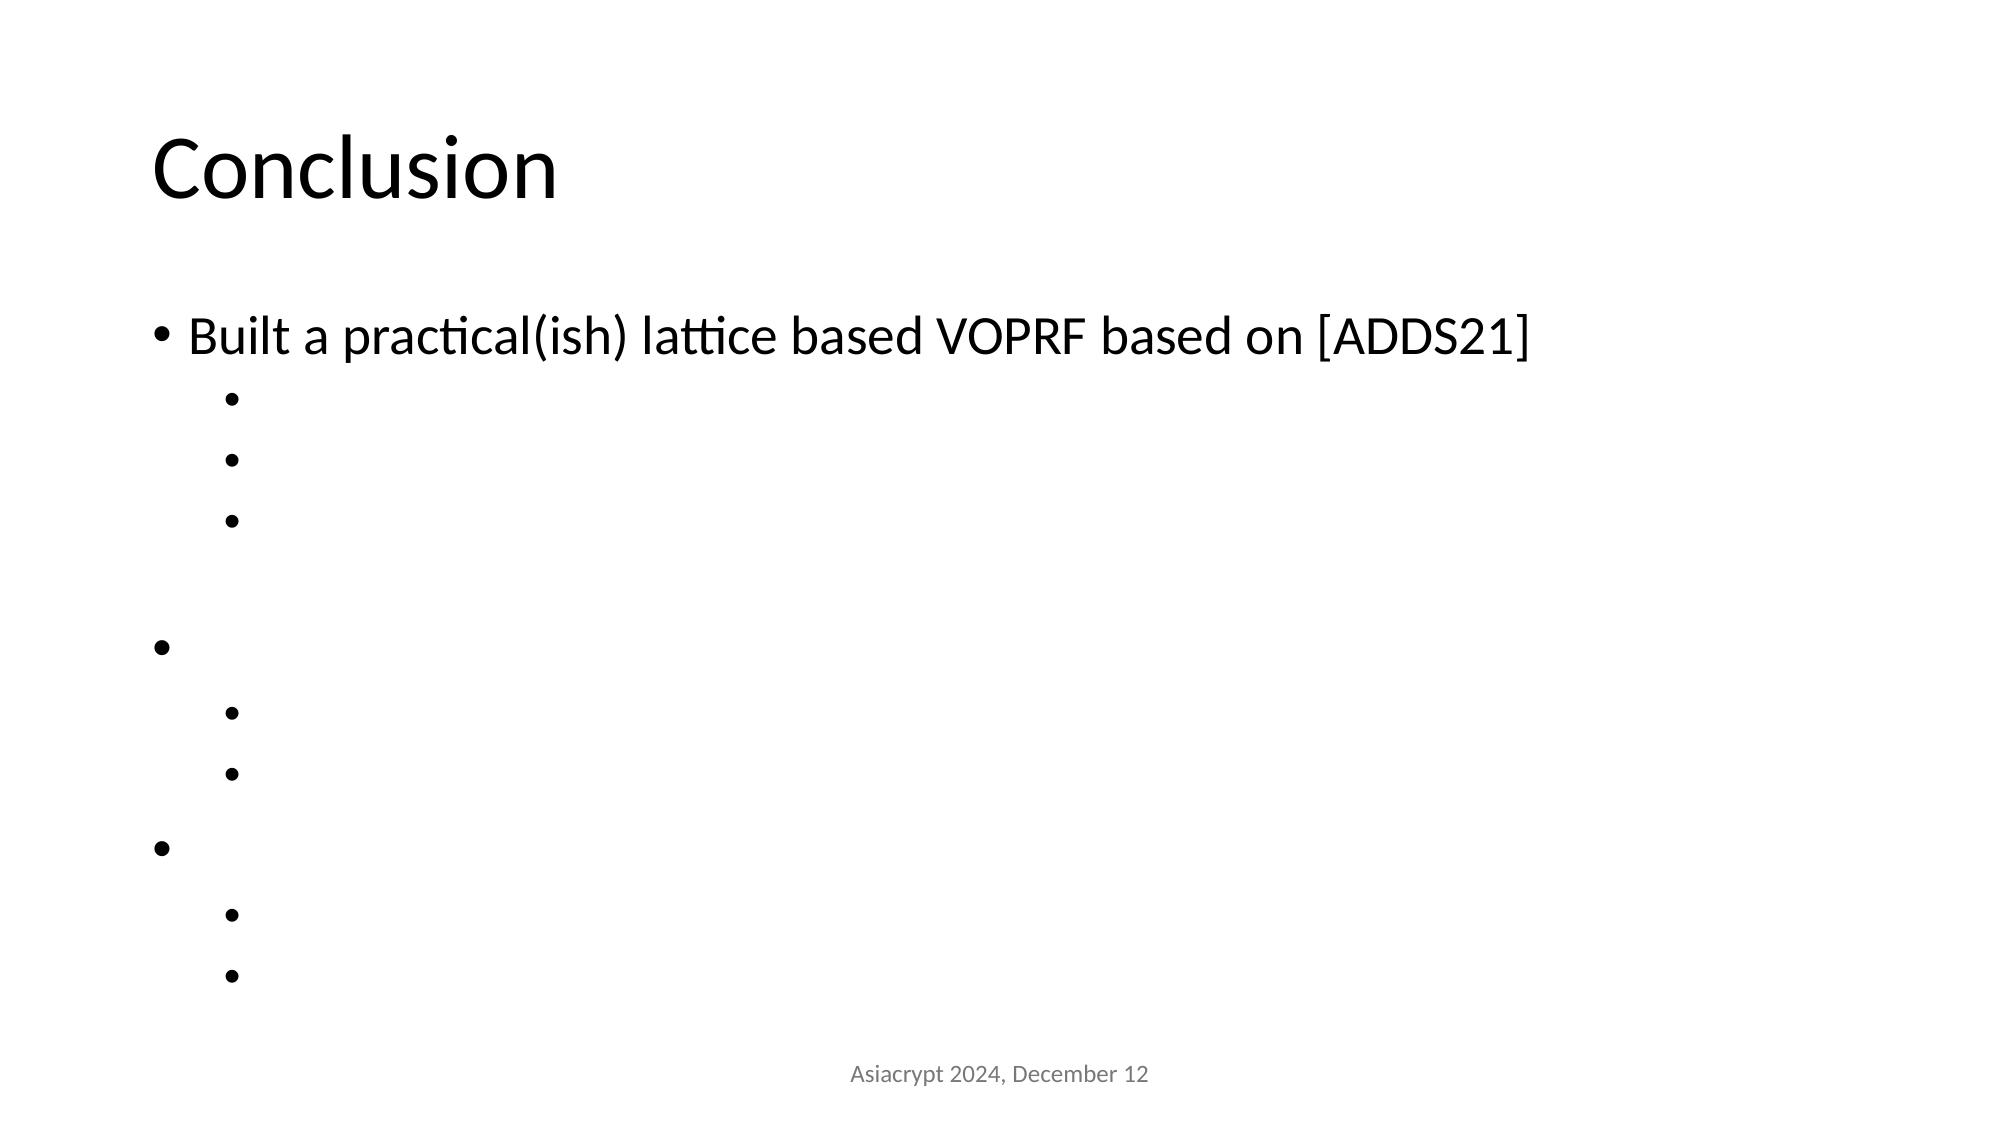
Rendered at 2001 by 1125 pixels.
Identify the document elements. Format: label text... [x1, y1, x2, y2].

list Built a practical(ish) lattice based VOPRF based on [ADDS21] Reduced server noise by changing the security notion and using RD Improved verifiability assumption using techniques from lattice NIKEs Updated ZKPs used in protocol by using state-of-the-art ZKPs and structure preserving relations Built first n-out-of-n and t-out-of-n threshold VOPRFs from lattices n-out-of-n requires little to no change t-out-of-n needs trusted setup & cut-and-choose type of techniques Future Work Remove second superpolynomial factor Other LWE variants (and Rényi replacements) [137, 299, 1863, 1014]
title Conclusion [137, 59, 1863, 278]
footer Asiacrypt 2024, December 12 [662, 1042, 1338, 1103]
